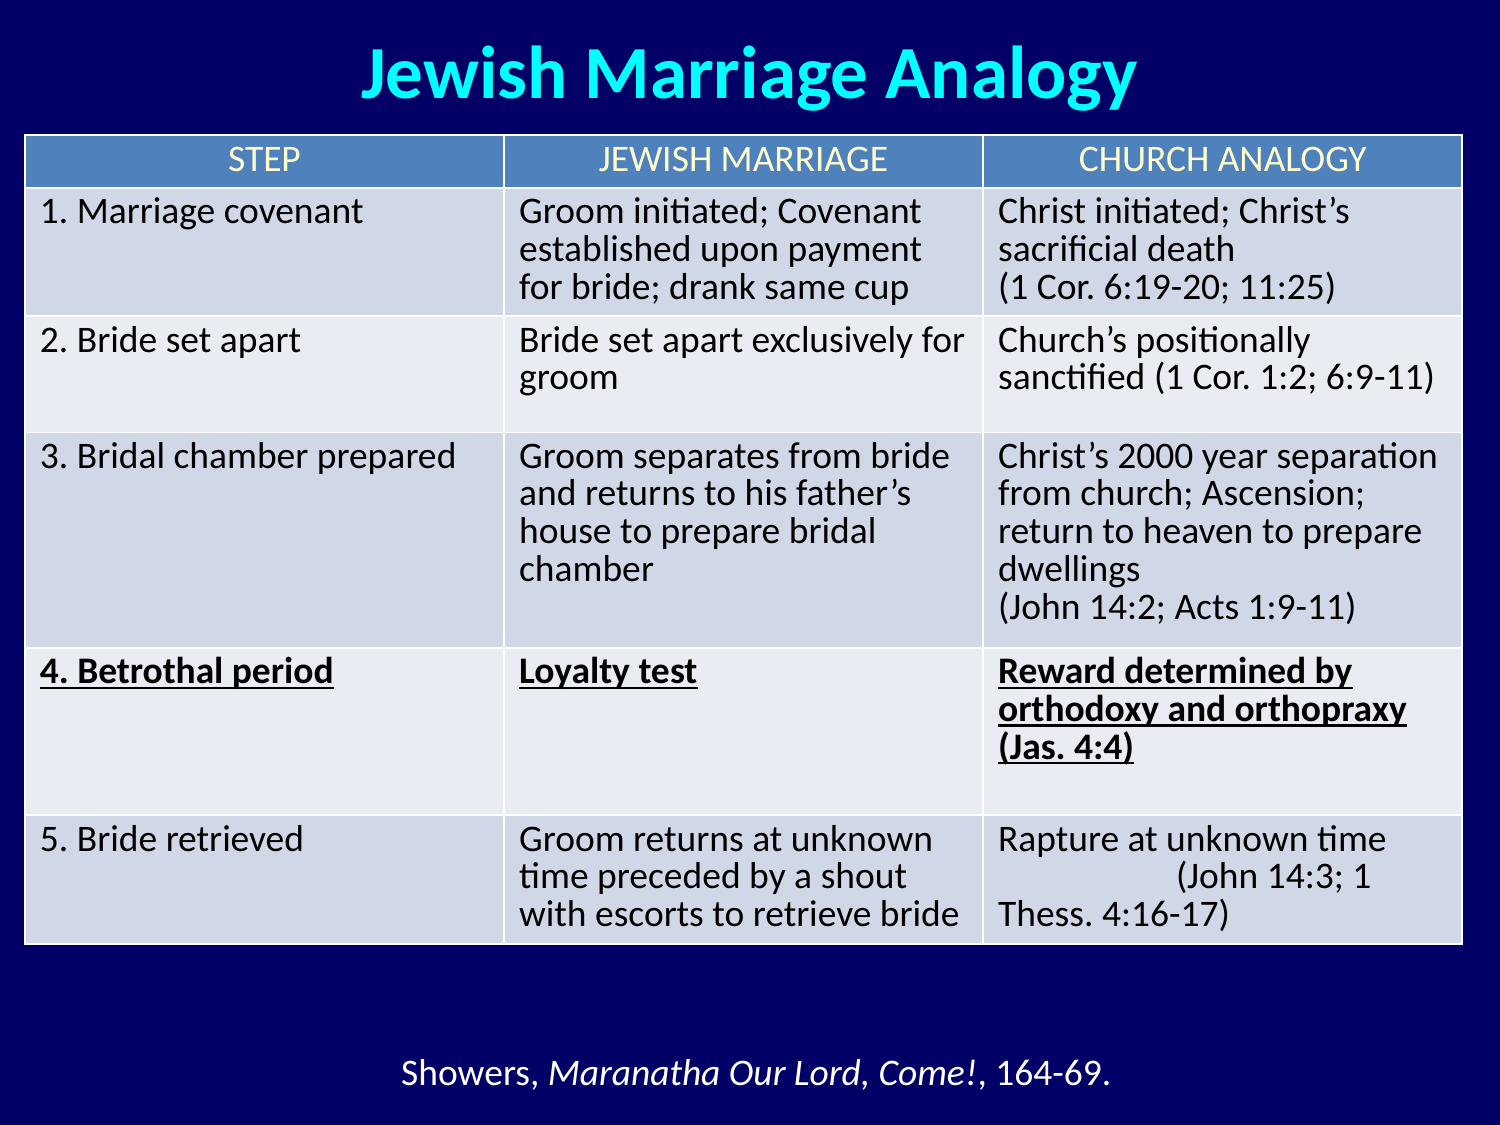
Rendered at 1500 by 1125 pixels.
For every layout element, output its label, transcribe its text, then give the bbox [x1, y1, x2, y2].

title Jewish Marriage Analogy [75, 3, 1425, 134]
table_cell Groom initiated; Covenant established upon payment for bride; drank same cup [505, 189, 982, 315]
table_cell Church’s positionally sanctified (1 Cor. 1:2; 6:9-11) [984, 317, 1461, 432]
table_cell Christ initiated; Christ’s sacrificial death (1 Cor. 6:19-20; 11:25) [984, 189, 1461, 315]
table_cell 4. Betrothal period [26, 649, 503, 814]
table_cell Groom returns at unknown time preceded by a shout with escorts to retrieve bride [505, 816, 982, 943]
table_cell Bride set apart exclusively for groom [505, 317, 982, 432]
table_header JEWISH MARRIAGE [505, 136, 982, 187]
table_cell 5. Bride retrieved [26, 816, 503, 943]
text_box Showers, Maranatha Our Lord, Come!, 164-69. [137, 1040, 1375, 1101]
table_cell 2. Bride set apart [26, 317, 503, 432]
table_cell Christ’s 2000 year separation from church; Ascension; return to heaven to prepare dwellings (John 14:2; Acts 1:9-11) [984, 433, 1461, 647]
table_header STEP [26, 136, 503, 187]
table_cell Reward determined by orthodoxy and orthopraxy (Jas. 4:4) [984, 649, 1461, 814]
table_cell Rapture at unknown time (John 14:3; 1 Thess. 4:16-17) [984, 816, 1461, 943]
table_cell 3. Bridal chamber prepared [26, 433, 503, 647]
table_cell Groom separates from bride and returns to his father’s house to prepare bridal chamber [505, 433, 982, 647]
table_cell 1. Marriage covenant [26, 189, 503, 315]
table_cell Loyalty test [505, 649, 982, 814]
table_header CHURCH ANALOGY [984, 136, 1461, 187]
